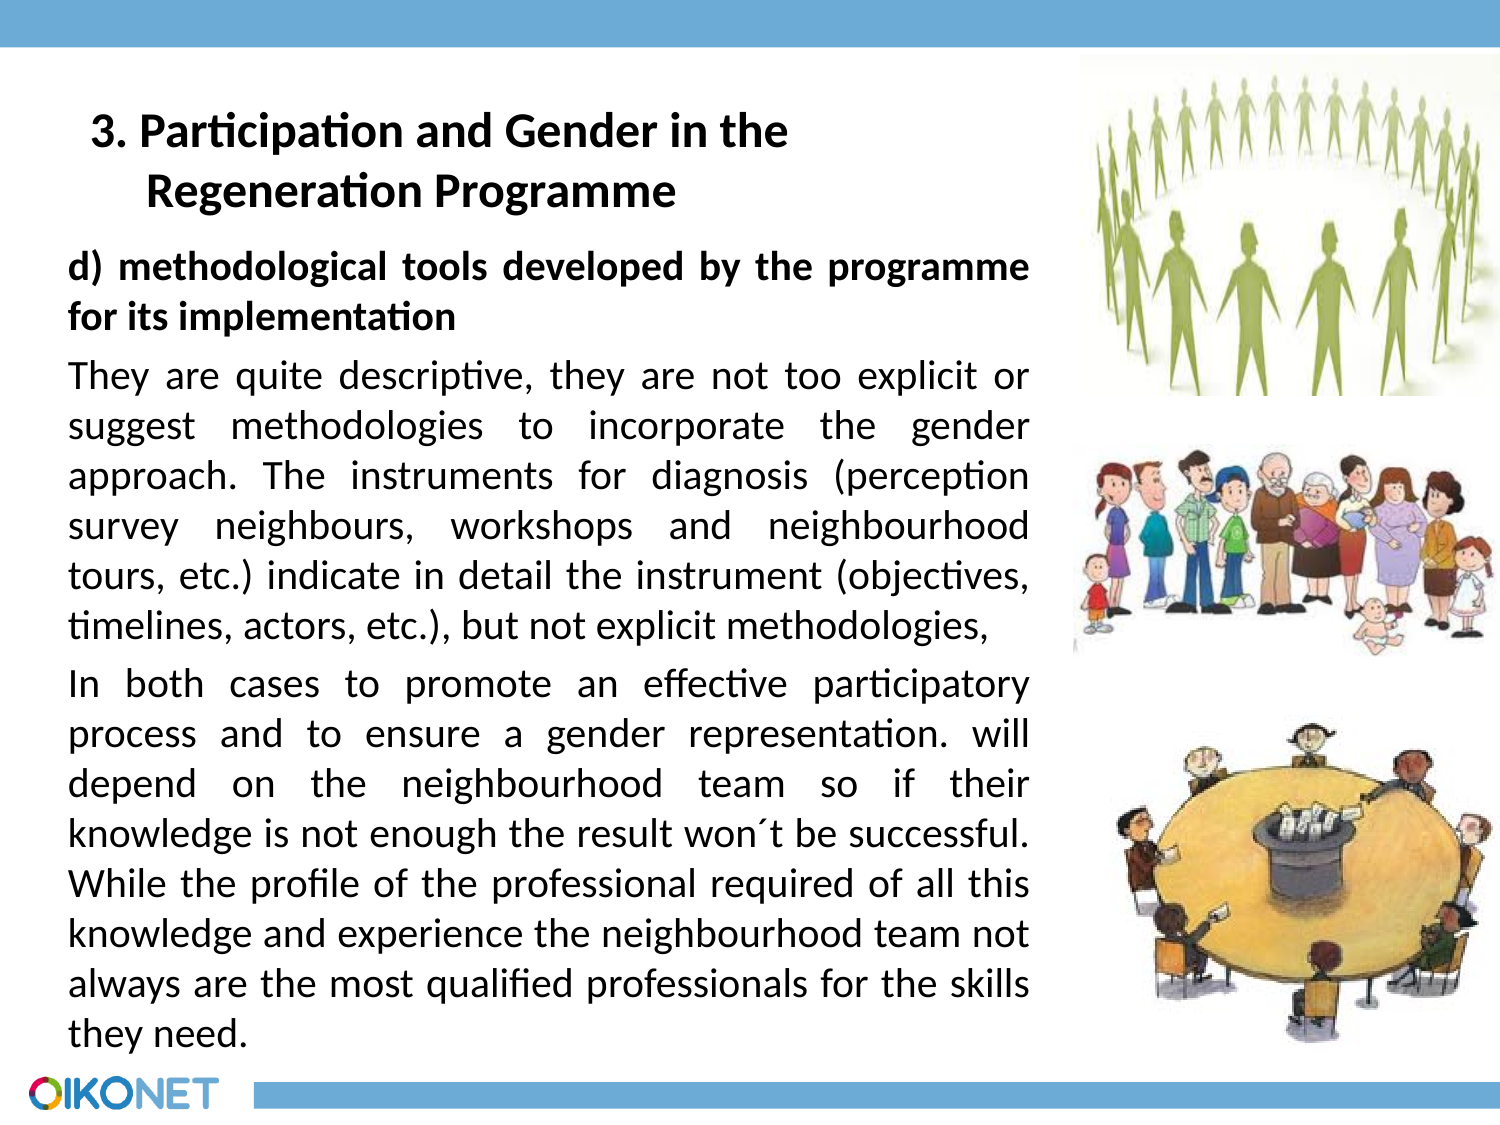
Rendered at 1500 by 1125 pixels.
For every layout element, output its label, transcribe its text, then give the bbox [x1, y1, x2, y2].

picture [1080, 54, 1500, 396]
list d) methodological tools developed by the programme for its implementation They are quite descriptive, they are not too explicit or suggest methodologies to incorporate the gender approach. The instruments for diagnosis (perception survey neighbours, workshops and neighbourhood tours, etc.) indicate in detail the instrument (objectives, timelines, actors, etc.), but not explicit methodologies, In both cases to promote an effective participatory process and to ensure a gender representation. will depend on the neighbourhood team so if their knowledge is not enough the result won´t be successful. While the profile of the professional required of all this knowledge and experience the neighbourhood team not always are the most qualified professionals for the skills they need. [53, 231, 1046, 1035]
picture [29, 1076, 219, 1110]
picture [1072, 444, 1500, 658]
picture [1109, 715, 1500, 1052]
list 3. Participation and Gender in the Regeneration Programme [75, 90, 1034, 220]
